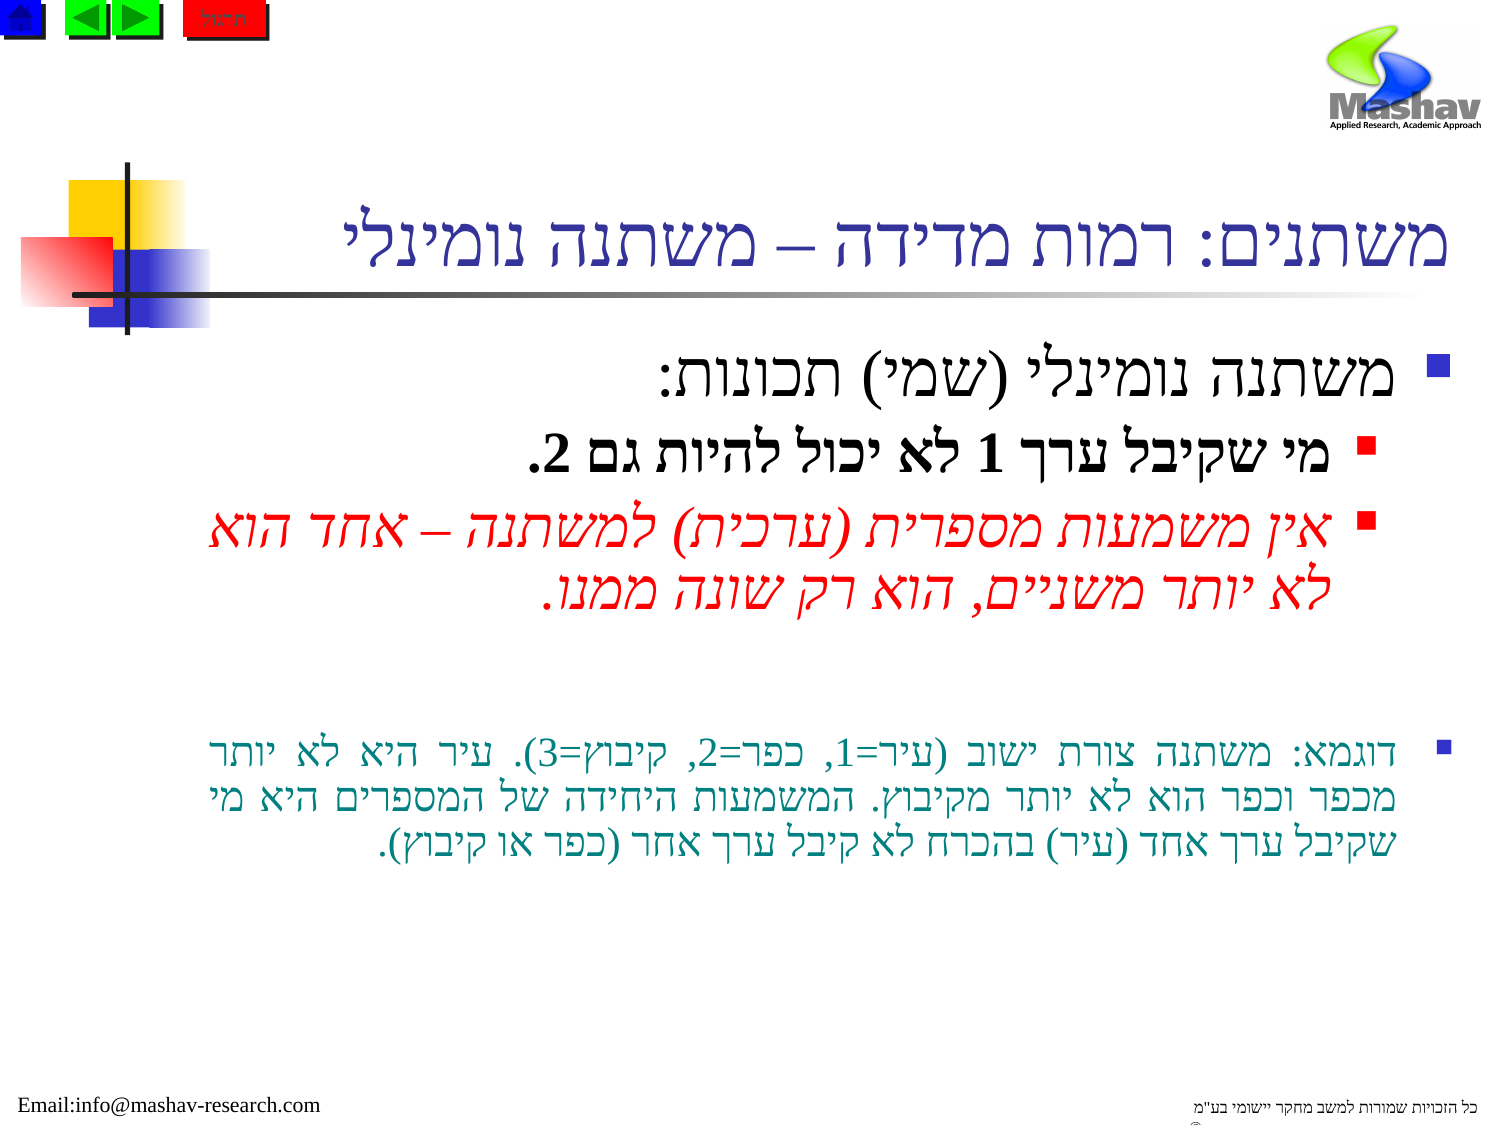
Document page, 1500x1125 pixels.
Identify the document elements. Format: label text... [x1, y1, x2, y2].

picture [1324, 23, 1481, 130]
list משתנה נומינלי (שמי) תכונות: מי שקיבל ערך 1 לא יכול להיות גם 2. אין משמעות מספרית (ערכית) למשתנה – אחד הוא לא יותר משניים, הוא רק שונה ממנו. דוגמא: משתנה צורת ישוב (עיר=1, כפר=2, קיבוץ=3). עיר היא לא יותר מכפר וכפר הוא לא יותר מקיבוץ. המשמעות היחידה של המספרים היא מי שקיבל ערך אחד (עיר) בהכרח לא קיבל ערך אחר (כפר או קיבוץ). [193, 330, 1470, 1007]
title משתנים: רמות מדידה – משתנה נומינלי [188, 188, 1468, 289]
text_box תרגול [183, 0, 266, 37]
